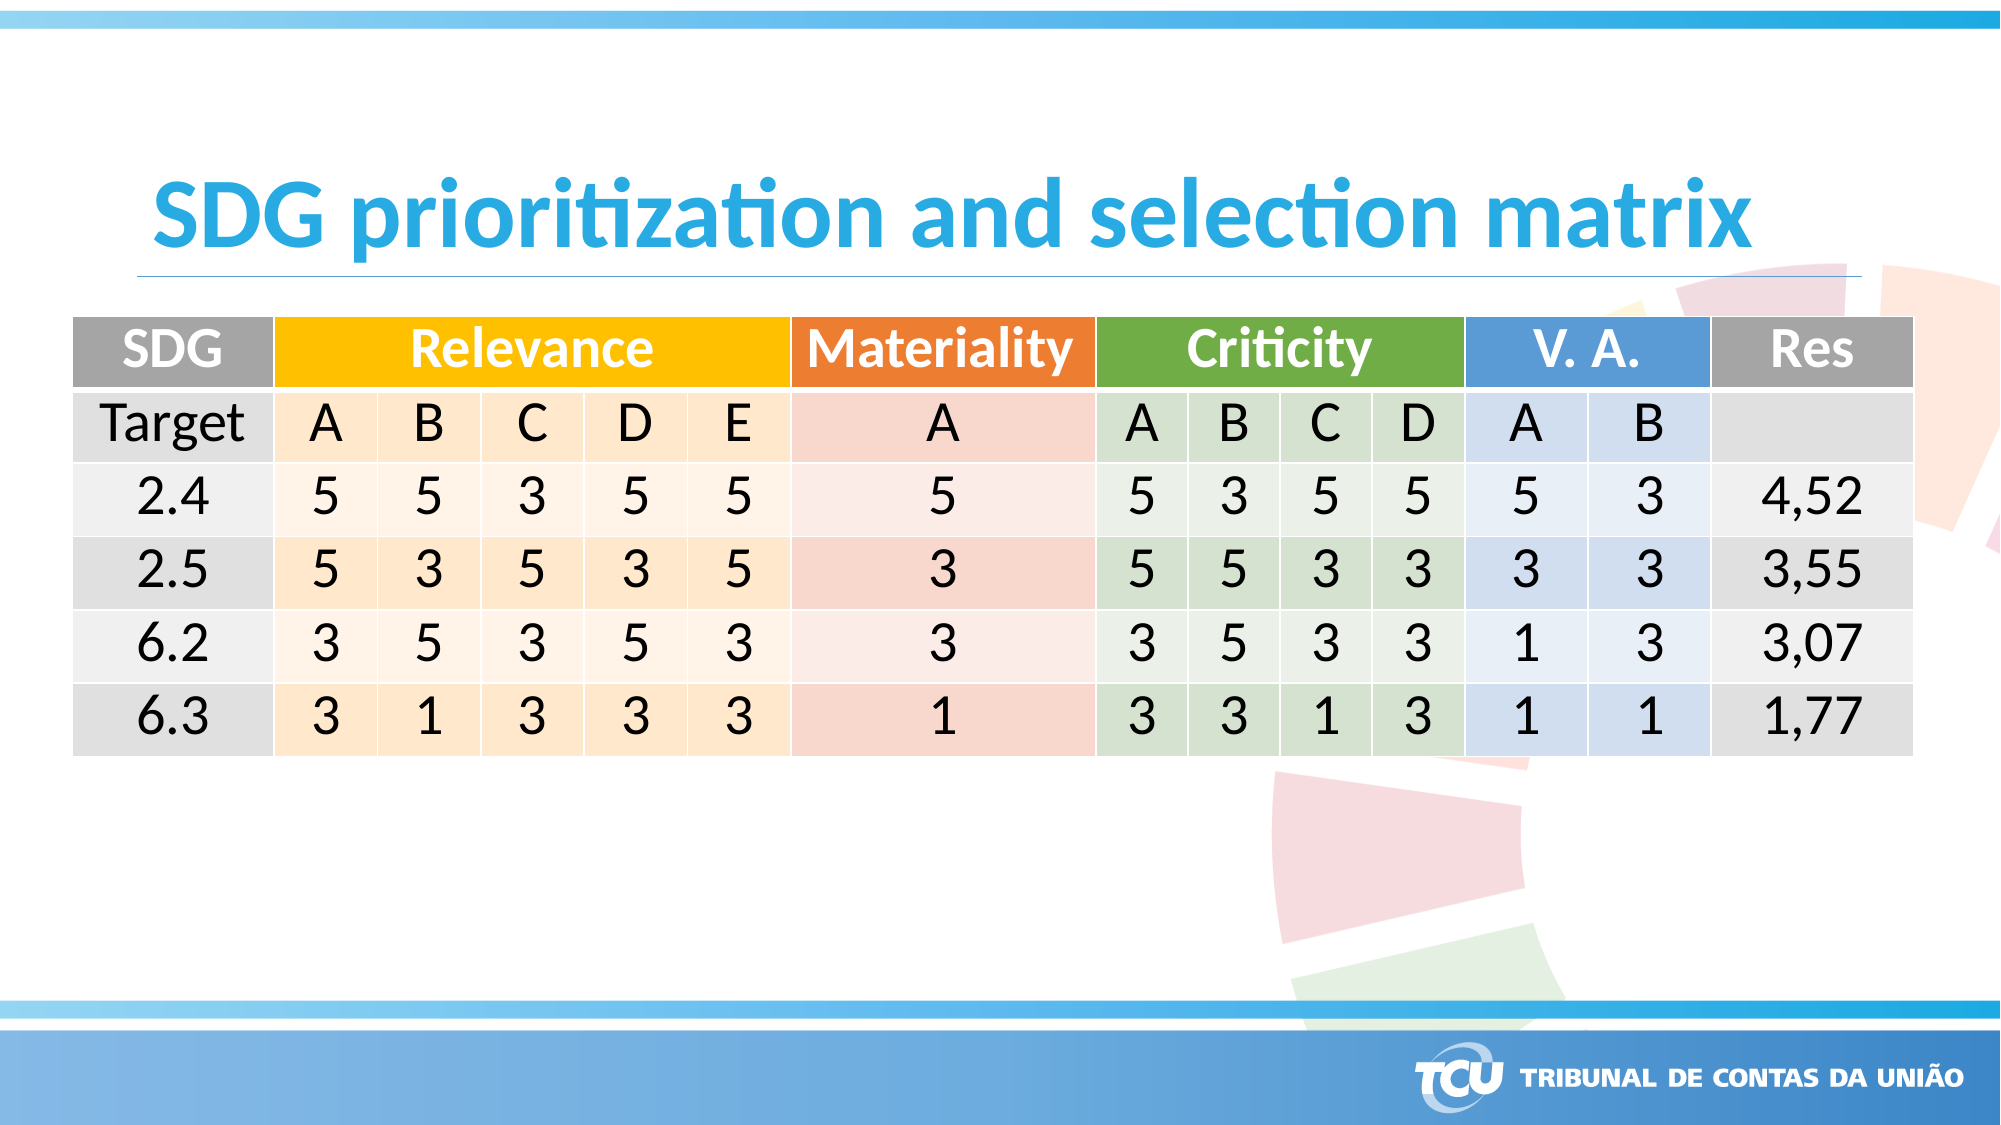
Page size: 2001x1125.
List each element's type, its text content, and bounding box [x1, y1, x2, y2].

table_cell 3 [792, 611, 1095, 682]
table_cell B [378, 393, 480, 462]
table_cell 5 [482, 537, 583, 609]
table_cell 1 [378, 684, 480, 756]
title SDG prioritization and selection matrix [137, 133, 1863, 277]
table_cell 3 [688, 611, 790, 682]
table_cell [1712, 393, 1913, 462]
table_cell 5 [1281, 464, 1371, 536]
table_cell 3 [1097, 684, 1187, 756]
table_cell 3 [1373, 537, 1464, 609]
table_cell 3 [792, 537, 1095, 609]
table_cell 5 [1373, 464, 1464, 536]
table_cell 1 [1466, 611, 1587, 682]
table_cell B [1189, 393, 1279, 462]
table_cell 5 [688, 464, 790, 536]
table_cell 6.3 [73, 684, 273, 756]
table_cell 3 [1589, 464, 1710, 536]
table_cell A [1097, 393, 1187, 462]
table_cell 6.2 [73, 611, 273, 682]
table_cell A [1466, 393, 1587, 462]
table_cell 3 [378, 537, 480, 609]
table_cell 3 [1189, 684, 1279, 756]
table_cell 3 [482, 684, 583, 756]
table_cell C [1281, 393, 1371, 462]
table_cell 3 [688, 684, 790, 756]
table_cell 5 [1189, 611, 1279, 682]
table_cell E [688, 393, 790, 462]
table_cell 1 [1466, 684, 1587, 756]
table_cell 3 [1589, 537, 1710, 609]
table_cell 3 [1466, 537, 1587, 609]
table_cell 5 [585, 464, 687, 536]
table_cell 5 [378, 611, 480, 682]
table_cell 3 [275, 684, 377, 756]
table_cell 1 [792, 684, 1095, 756]
table_cell 5 [275, 464, 377, 536]
picture [0, 0, 2000, 1125]
table_cell 3,55 [1712, 537, 1913, 609]
table_cell 1,77 [1712, 684, 1913, 756]
table_cell 5 [1189, 537, 1279, 609]
table_cell 2.4 [73, 464, 273, 536]
table_cell 3 [585, 537, 687, 609]
table_cell 2.5 [73, 537, 273, 609]
table_cell D [1373, 393, 1464, 462]
table_cell 3 [1281, 611, 1371, 682]
table_cell 5 [1097, 537, 1187, 609]
table_cell 3,07 [1712, 611, 1913, 682]
table_cell 3 [585, 684, 687, 756]
table_cell 3 [1373, 684, 1464, 756]
table_cell 3 [482, 611, 583, 682]
table_header SDG [73, 317, 273, 387]
table_cell C [482, 393, 583, 462]
table_cell 4,52 [1712, 464, 1913, 536]
table_cell 3 [275, 611, 377, 682]
table_cell 3 [1097, 611, 1187, 682]
table_cell 5 [1466, 464, 1587, 536]
table_cell D [585, 393, 687, 462]
table_header Res [1712, 317, 1913, 387]
table_header V. A. [1466, 317, 1710, 387]
table_cell B [1589, 393, 1710, 462]
table_header Materiality [792, 317, 1095, 387]
table_cell 5 [1097, 464, 1187, 536]
table_cell Target [73, 393, 273, 462]
table_cell 5 [688, 537, 790, 609]
table_cell 3 [1189, 464, 1279, 536]
table_cell 1 [1281, 684, 1371, 756]
table_header Relevance [275, 317, 790, 387]
table_cell 1 [1589, 684, 1710, 756]
table_cell 5 [792, 464, 1095, 536]
table_cell 3 [1281, 537, 1371, 609]
table_cell 5 [585, 611, 687, 682]
table_cell 3 [1373, 611, 1464, 682]
table_cell 5 [378, 464, 480, 536]
table_cell A [792, 393, 1095, 462]
table_cell A [275, 393, 377, 462]
table_cell 3 [1589, 611, 1710, 682]
table_header Criticity [1097, 317, 1464, 387]
table_cell 5 [275, 537, 377, 609]
table_cell 3 [482, 464, 583, 536]
